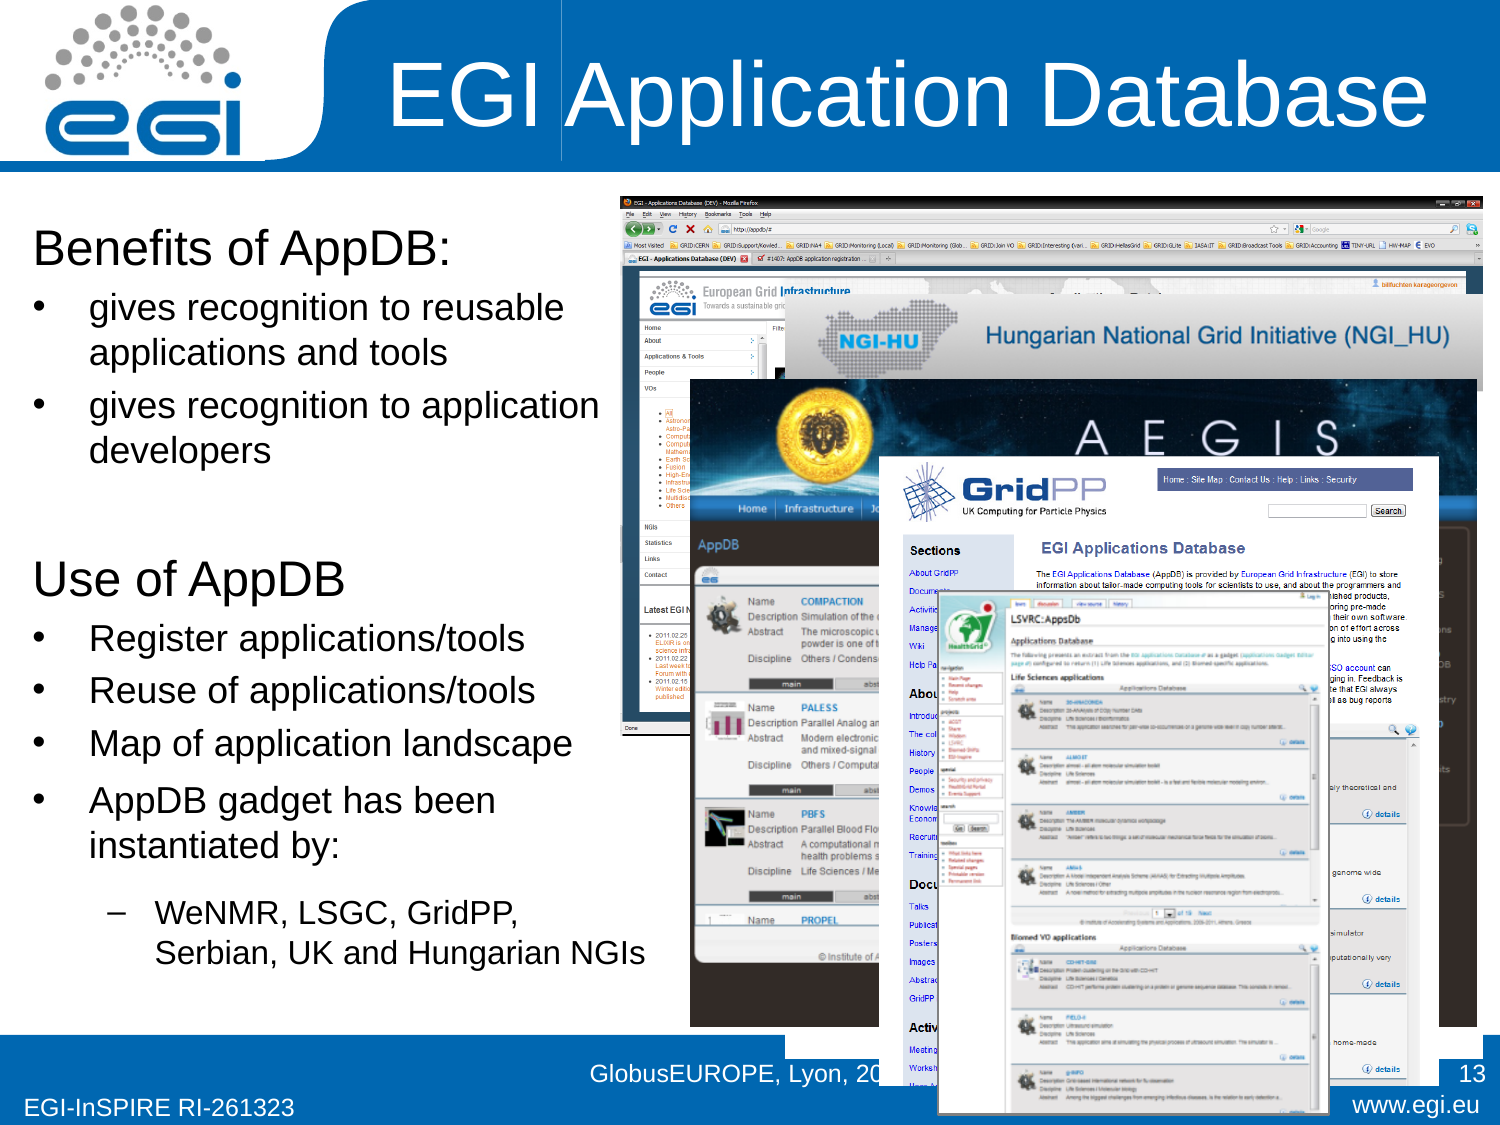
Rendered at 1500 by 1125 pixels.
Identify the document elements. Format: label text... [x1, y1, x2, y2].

picture [0, 0, 265, 161]
picture [619, 196, 1483, 1114]
title EGI Application Database [348, 19, 1471, 161]
slide_number 13 [1333, 1042, 1500, 1103]
footer GlobusEUROPE, Lyon, 2011 [512, 1042, 933, 1103]
text_box Use of AppDB Register applications/tools Reuse of applications/tools Map of application landscape AppDB gadget has been instantiated by: WeNMR, LSGC, GridPP, Serbian, UK and Hungarian NGIs [17, 538, 668, 999]
list Benefits of AppDB: gives recognition to reusable applications and tools gives recognition to application developers [17, 208, 614, 492]
